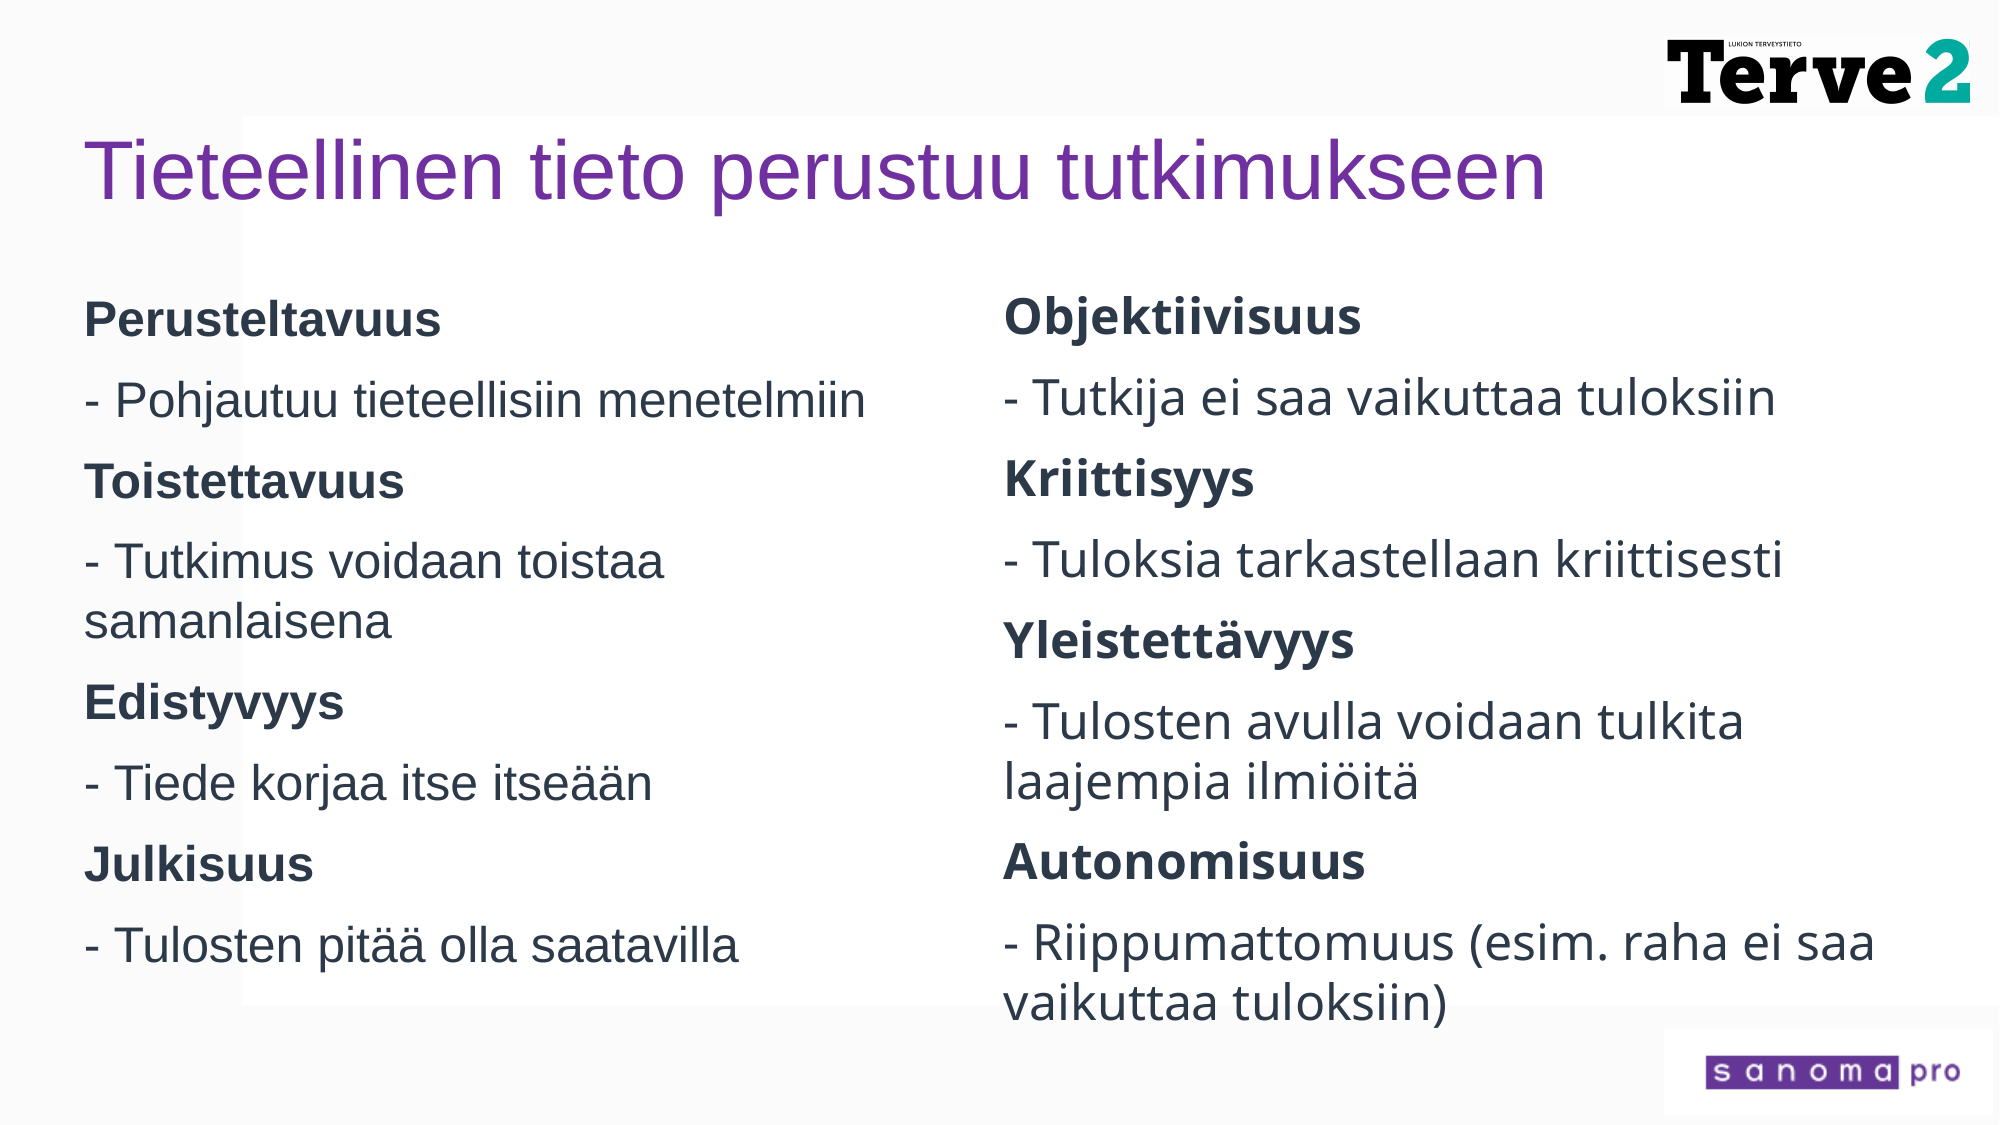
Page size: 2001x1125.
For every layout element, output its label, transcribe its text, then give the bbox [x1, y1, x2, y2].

picture [1664, 36, 1970, 108]
list Objektiivisuus - Tutkija ei saa vaikuttaa tuloksiin Kriittisyys - Tuloksia tarkastellaan kriittisesti Yleistettävyys - Tulosten avulla voidaan tulkita laajempia ilmiöitä Autonomisuus - Riippumattomuus (esim. raha ei saa vaikuttaa tuloksiin) [989, 277, 1983, 1125]
title Tieteellinen tieto perustuu tutkimukseen [68, 107, 1799, 238]
picture [1663, 1029, 1993, 1115]
list Perusteltavuus - Pohjautuu tieteellisiin menetelmiin Toistettavuus - Tutkimus voidaan toistaa samanlaisena Edistyvyys - Tiede korjaa itse itseään Julkisuus - Tulosten pitää olla saatavilla [68, 278, 888, 1090]
